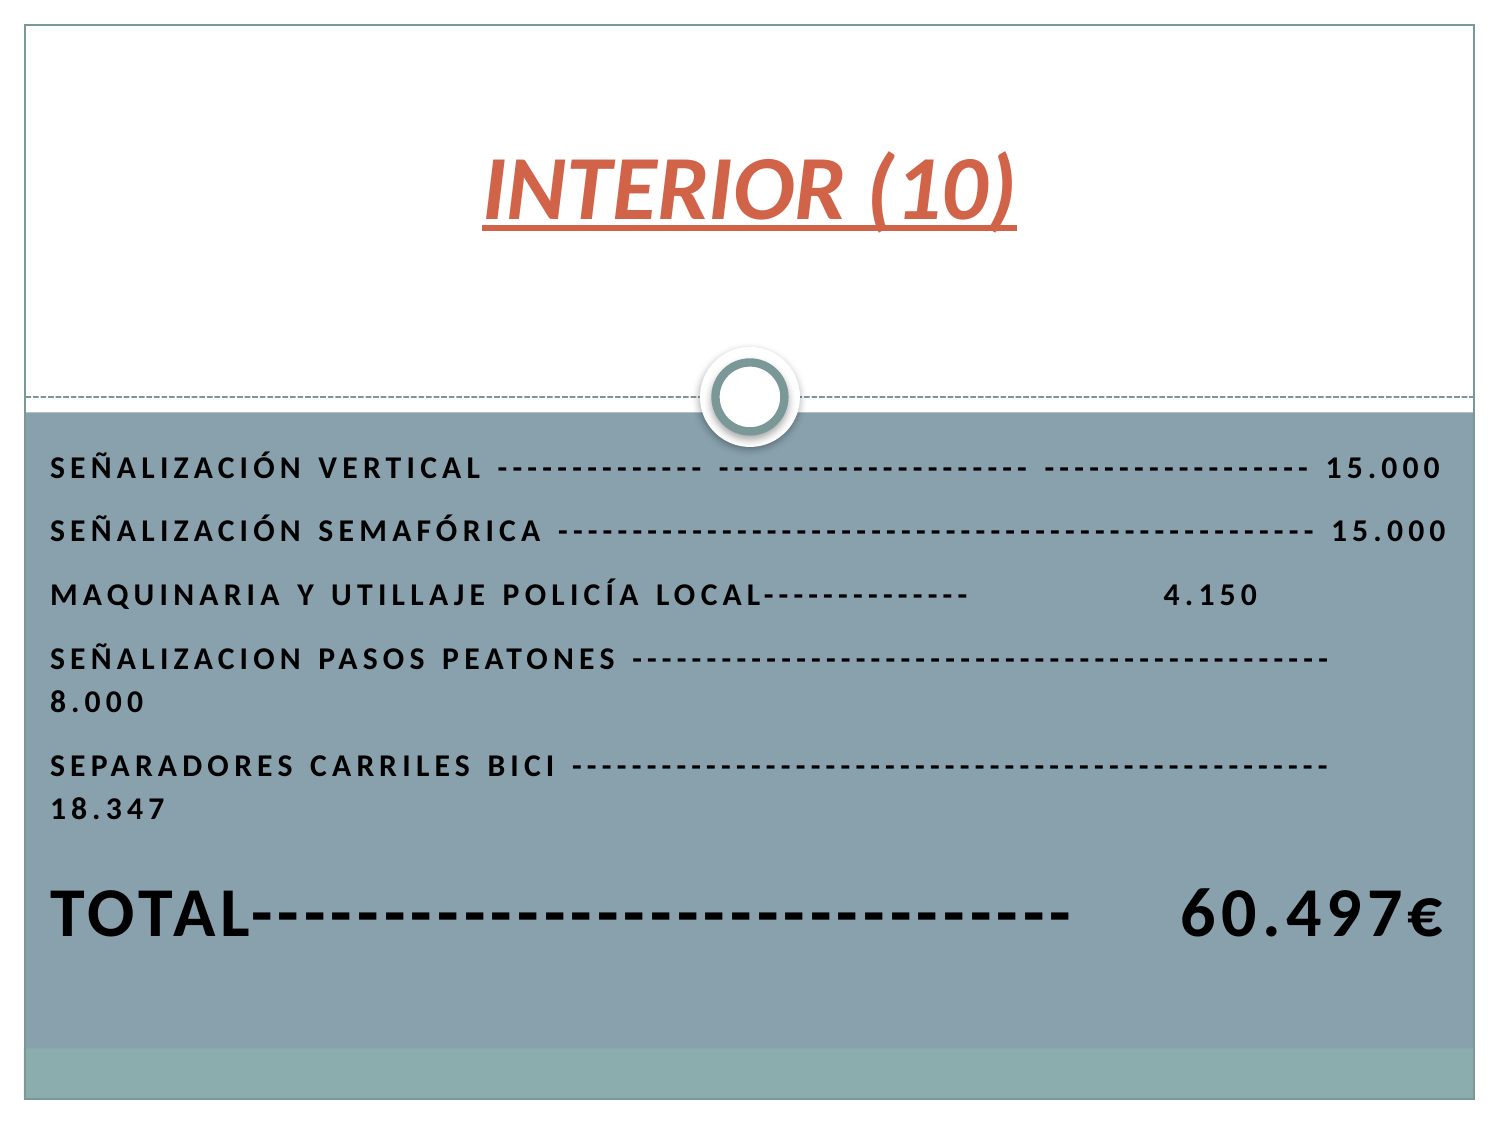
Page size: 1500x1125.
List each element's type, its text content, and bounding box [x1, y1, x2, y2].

subtitle Señalización vertical -------------- --------------------- ------------------ 15.000 Señalización SEMAFÓRICA --------------------------------------------------- 15.000 Maquinaria y utillaje Policía Local-------------- 4.150 SEÑALIZACION PASOS PEATONES ----------------------------------------------- 8.000 SEPARADORES CARRILES BICI --------------------------------------------------- 18.347 TOTAL------------------------------- 60.497€ [35, 433, 1465, 1125]
title INTERIOR (10) [112, 62, 1388, 350]
